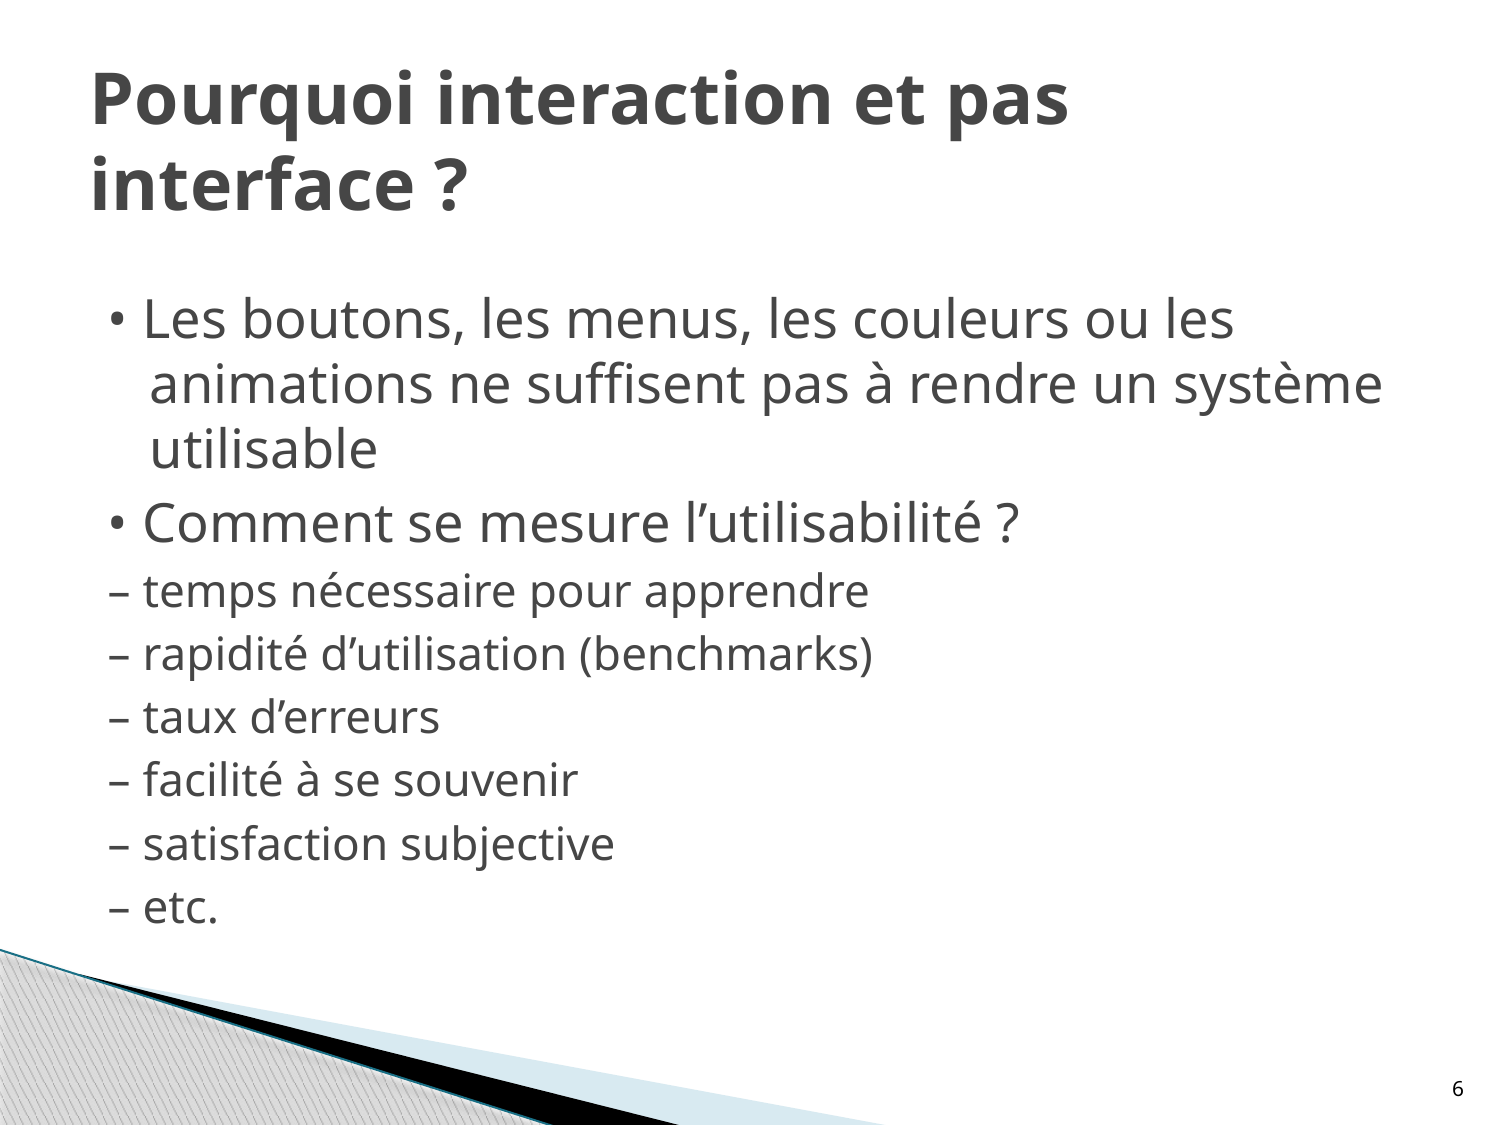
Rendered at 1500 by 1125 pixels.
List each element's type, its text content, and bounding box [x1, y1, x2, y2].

list • Les boutons, les menus, les couleurs ou les animations ne suffisent pas à rendre un système utilisable • Comment se mesure l’utilisabilité ? – temps nécessaire pour apprendre – rapidité d’utilisation (benchmarks) – taux d’erreurs – facilité à se souvenir – satisfaction subjective – etc. [75, 277, 1425, 1020]
title Pourquoi interaction et pas interface ? [75, 45, 1425, 233]
slide_number 6 [1418, 1051, 1479, 1112]
